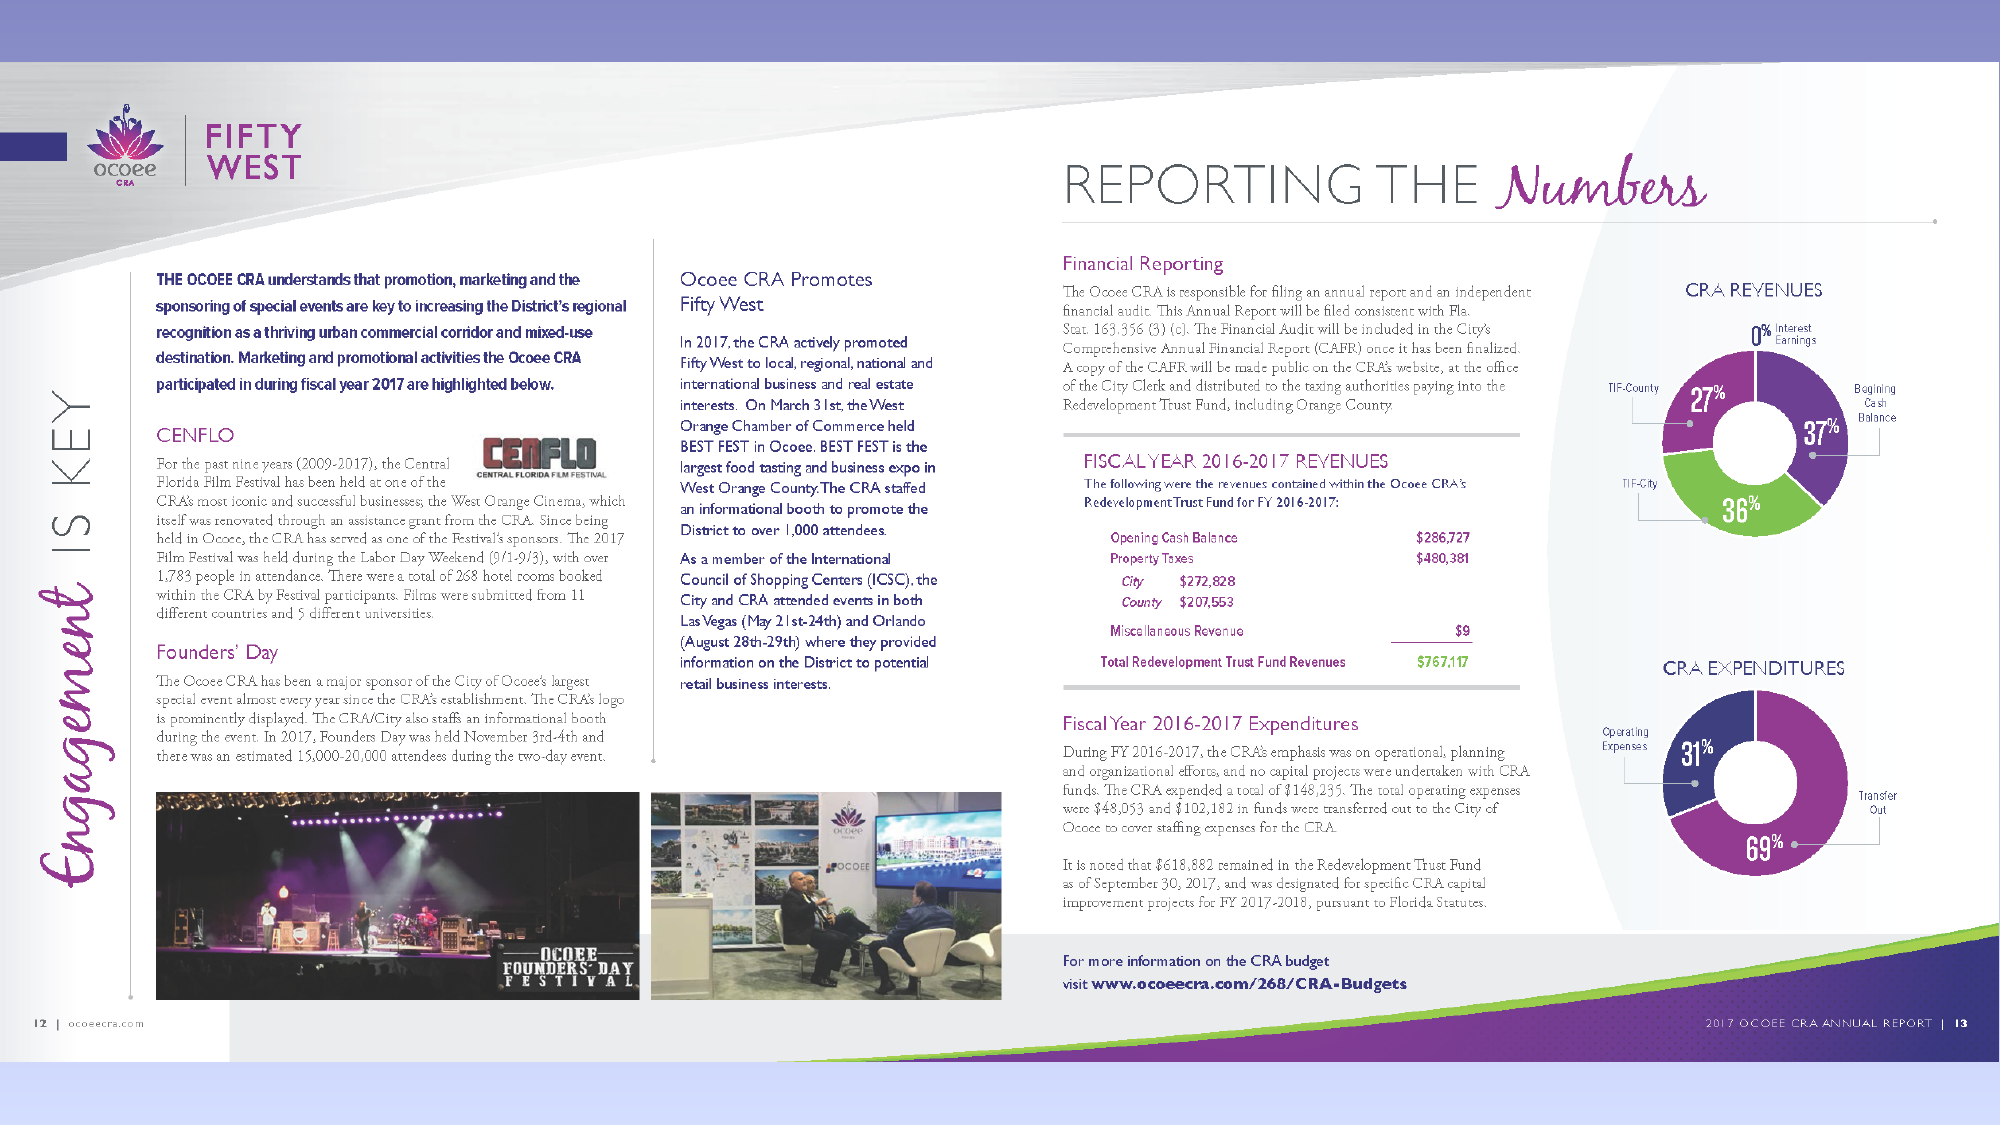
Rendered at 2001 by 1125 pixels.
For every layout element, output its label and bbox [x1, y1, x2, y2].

picture [0, 62, 1999, 1062]
